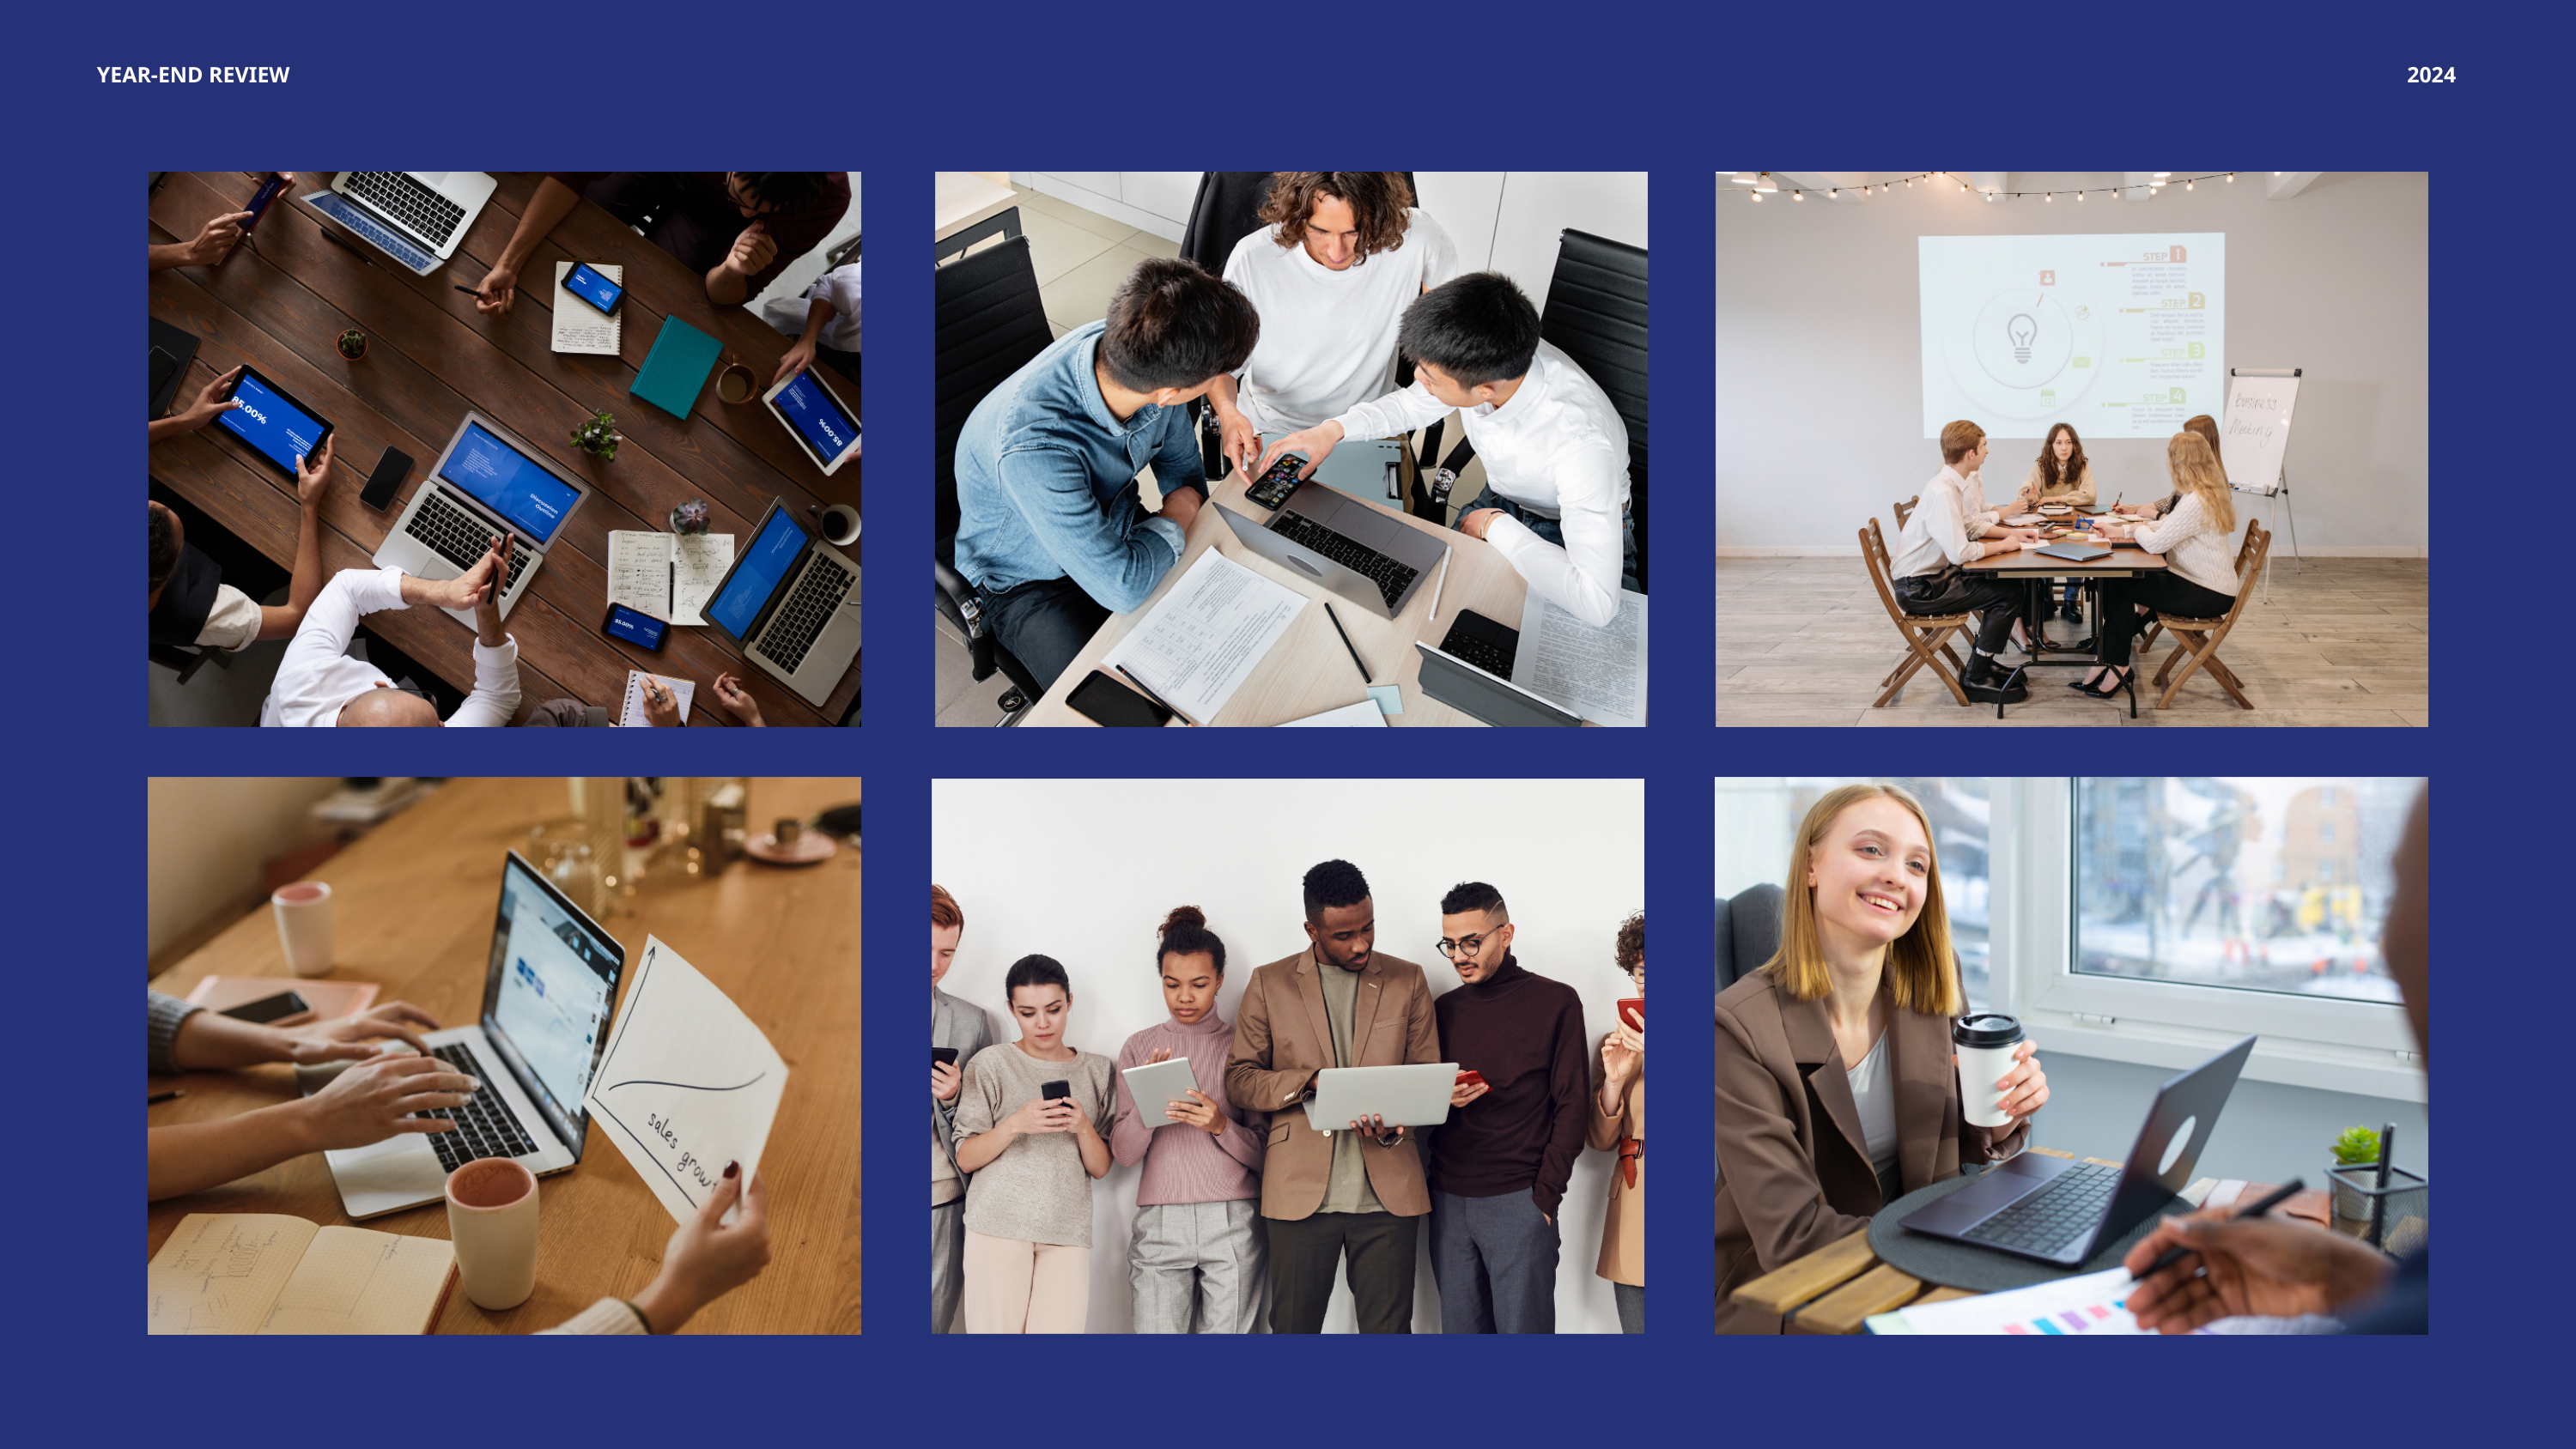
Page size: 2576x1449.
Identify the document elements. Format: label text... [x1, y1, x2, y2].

picture [1715, 776, 2428, 1336]
text_box 2024 [2349, 57, 2457, 88]
picture [148, 171, 861, 728]
picture [1715, 171, 2428, 728]
picture [934, 171, 1648, 728]
picture [148, 776, 861, 1336]
text_box YEAR-END REVIEW [96, 57, 834, 88]
picture [931, 777, 1644, 1336]
